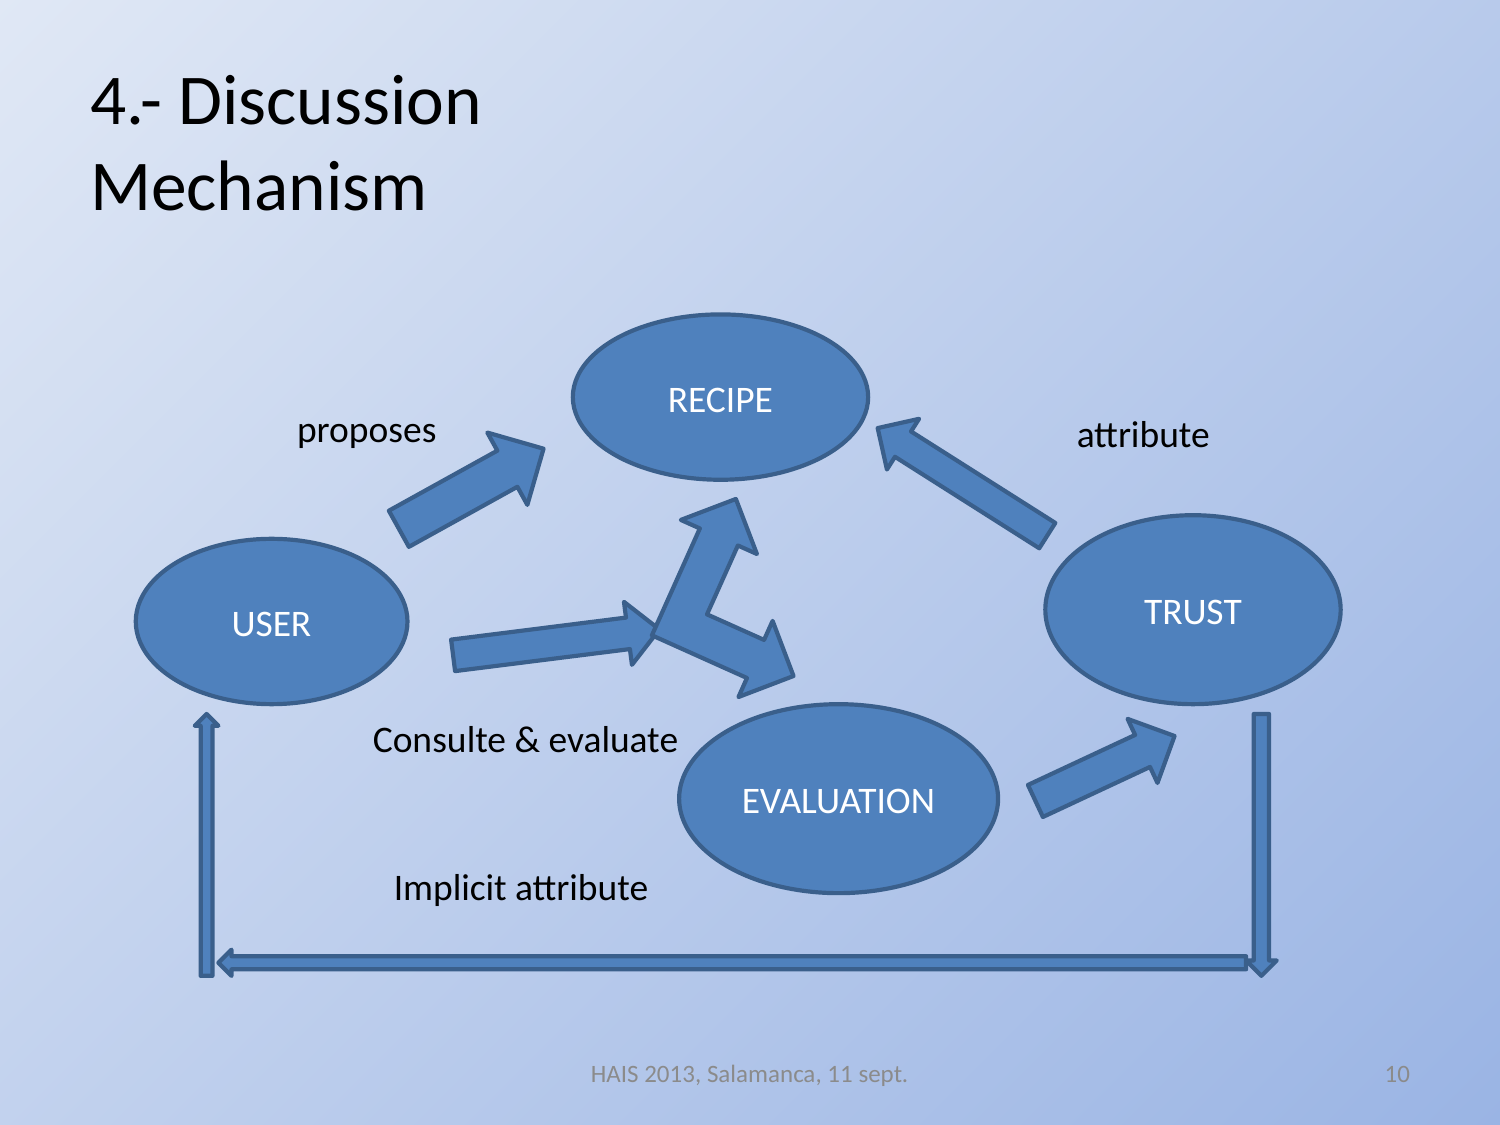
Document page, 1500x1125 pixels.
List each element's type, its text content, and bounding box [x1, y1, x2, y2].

text_box Implicit attribute [378, 855, 698, 916]
text_box [386, 430, 546, 549]
text_box proposes [282, 397, 453, 458]
text_box Consulte & evaluate [358, 707, 696, 768]
text_box attribute [1062, 402, 1277, 463]
text_box [1026, 716, 1177, 819]
text_box EVALUATION [677, 702, 1001, 896]
text_box [875, 416, 1058, 551]
title 4.- Discussion Mechanism [75, 45, 1425, 233]
text_box [449, 600, 655, 674]
text_box [649, 496, 796, 699]
text_box [216, 947, 1249, 978]
slide_number 10 [1074, 1042, 1425, 1103]
text_box RECIPE [570, 312, 871, 482]
text_box TRUST [1043, 513, 1343, 707]
footer HAIS 2013, Salamanca, 11 sept. [512, 1042, 988, 1103]
text_box [192, 711, 221, 978]
text_box USER [133, 536, 410, 707]
text_box [1249, 711, 1279, 978]
